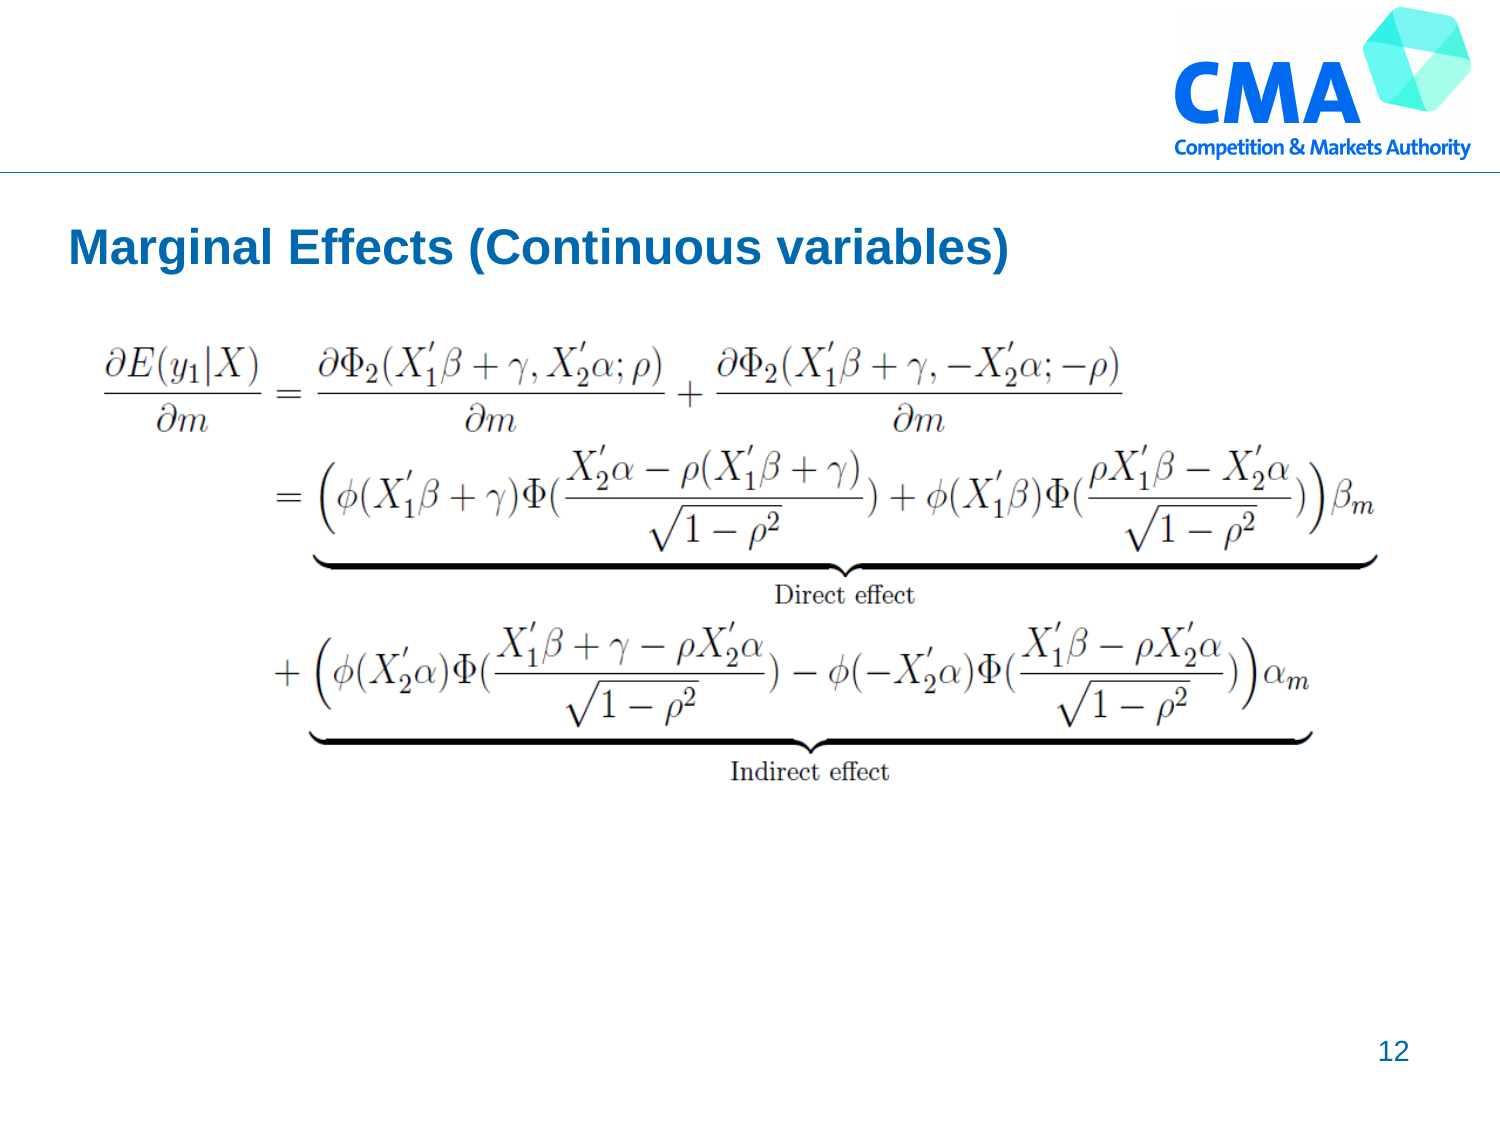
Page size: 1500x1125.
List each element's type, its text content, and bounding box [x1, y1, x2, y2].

title Marginal Effects (Continuous variables) [52, 150, 1436, 339]
picture [82, 325, 1418, 847]
slide_number 12 [1074, 1024, 1426, 1103]
picture [1175, 7, 1471, 160]
